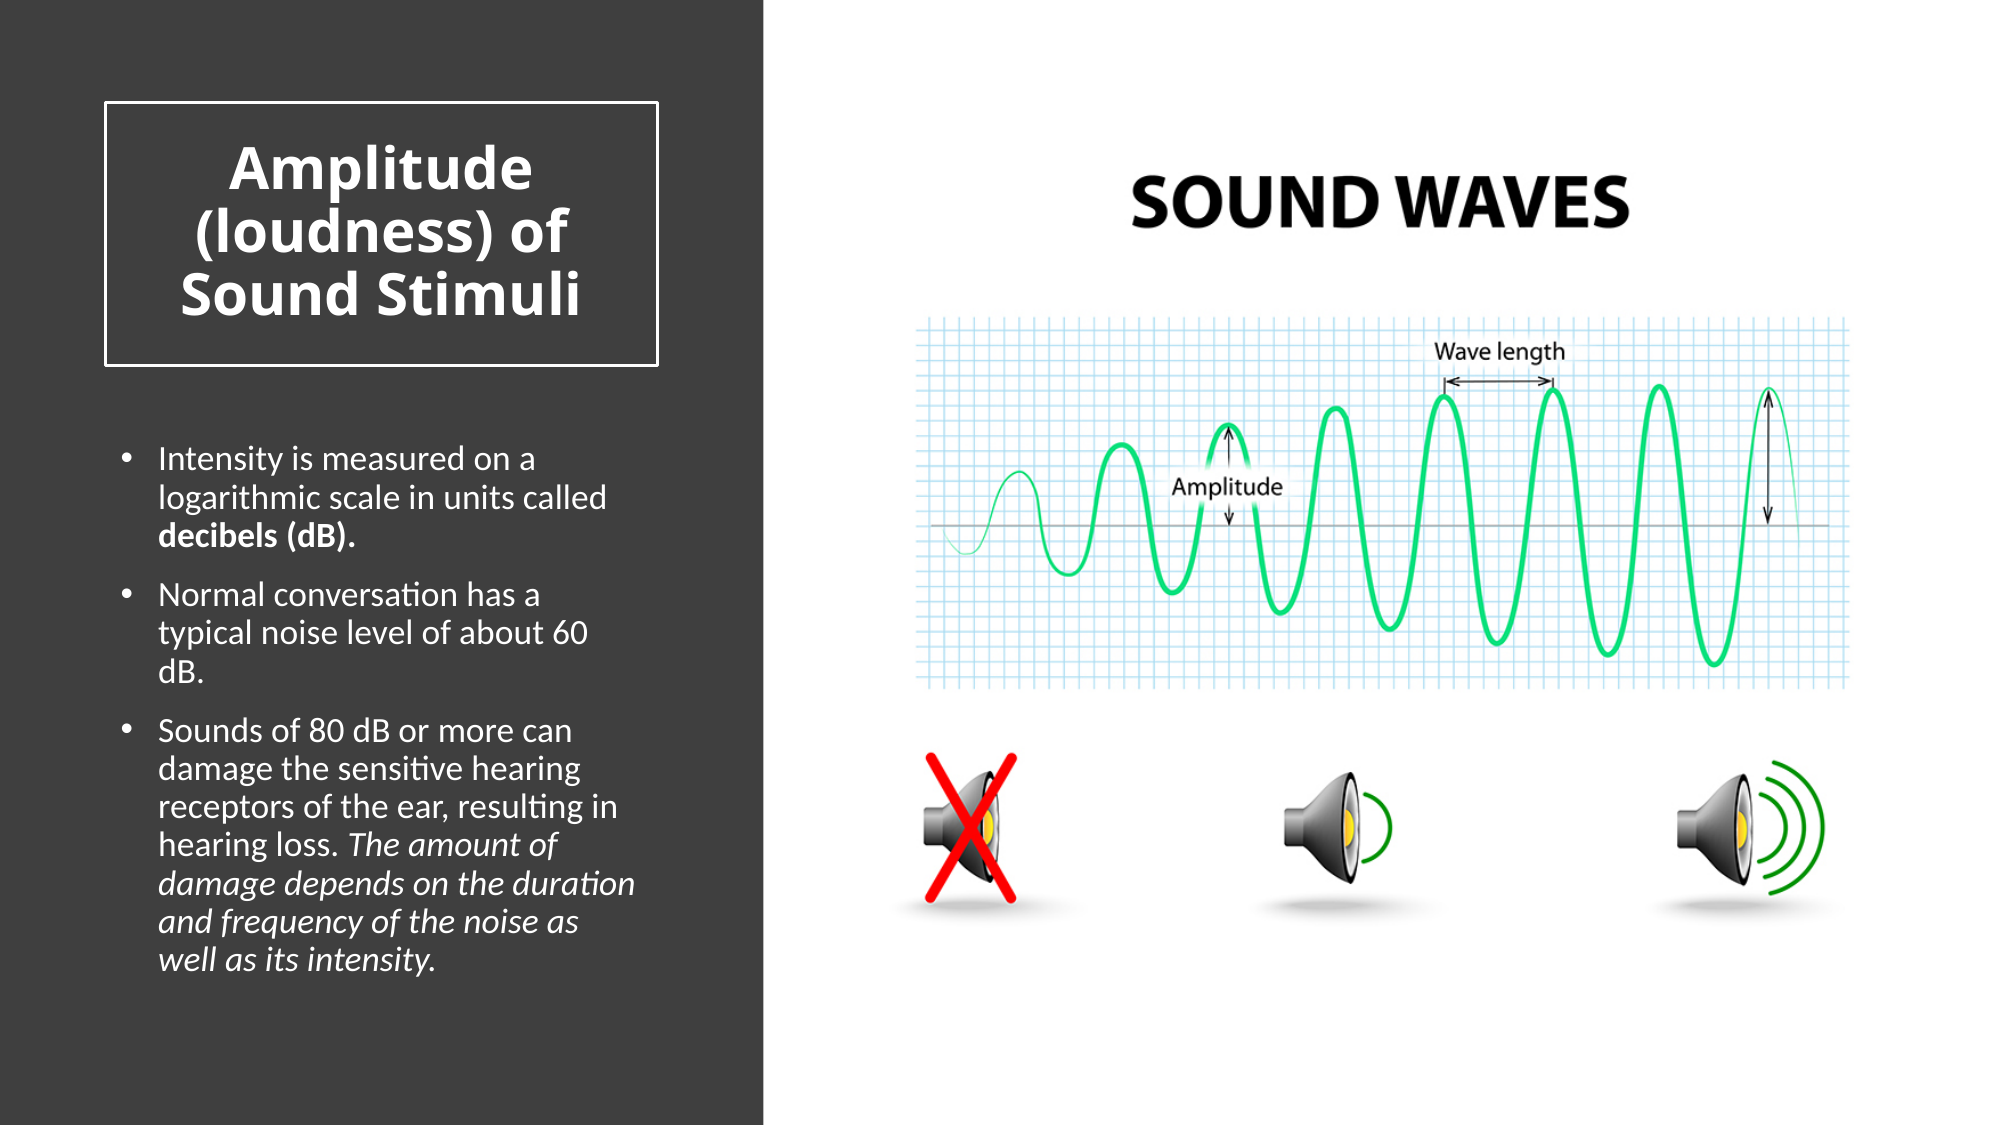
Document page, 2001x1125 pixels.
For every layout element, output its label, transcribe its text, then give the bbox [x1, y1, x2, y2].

text_box [0, 0, 764, 1125]
list Intensity is measured on a logarithmic scale in units called decibels (dB). Normal conversation has a typical noise level of about 60 dB. Sounds of 80 dB or more can damage the sensitive hearing receptors of the ear, resulting in hearing loss. The amount of damage depends on the duration and frequency of the noise as well as its intensity. [105, 432, 658, 994]
picture [869, 135, 1895, 964]
title Amplitude (loudness) of Sound Stimuli [105, 102, 658, 366]
